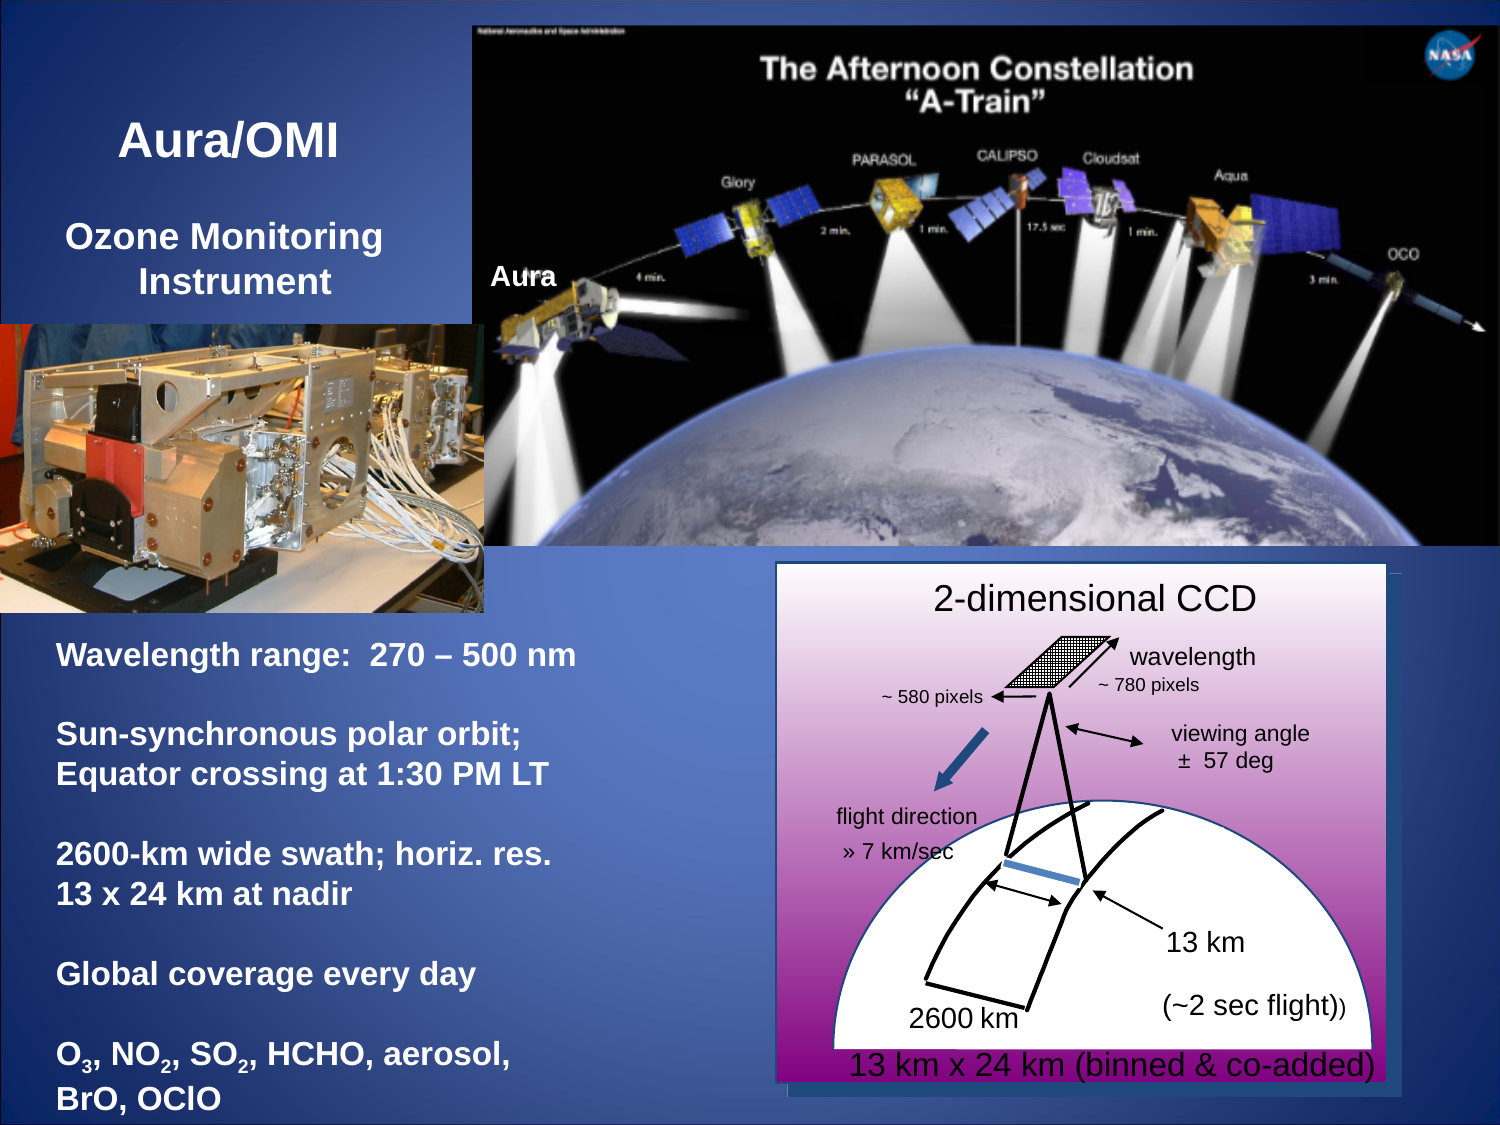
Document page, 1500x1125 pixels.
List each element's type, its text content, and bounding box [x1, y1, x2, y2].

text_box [774, 562, 1396, 1092]
text_box Aura/OMI Ozone Monitoring Instrument [50, 99, 463, 323]
picture [0, 0, 1500, 1125]
text_box Wavelength range: 270 – 500 nm Sun-synchronous polar orbit; Equator crossing at 1:30 PM LT 2600-km wide swath; horiz. res. 13 x 24 km at nadir Global coverage every day O3, NO2, SO2, HCHO, aerosol, BrO, OClO [41, 625, 593, 1125]
